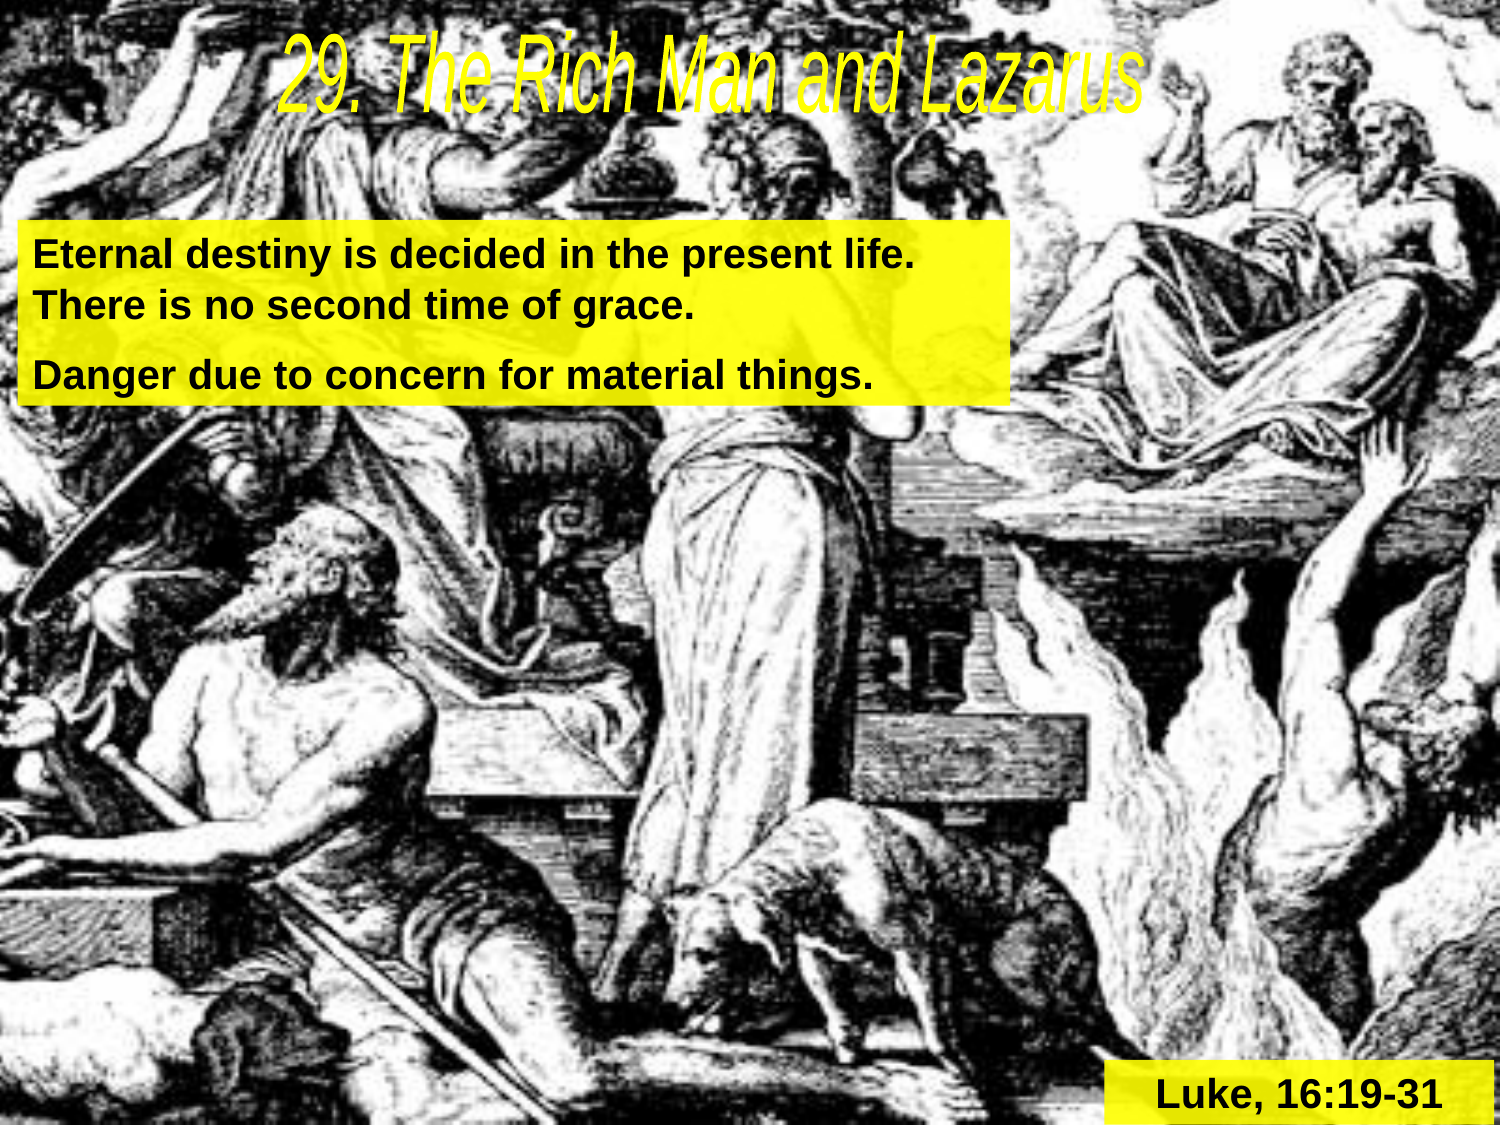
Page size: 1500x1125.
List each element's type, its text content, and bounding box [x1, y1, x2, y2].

text_box Luke, 16:19-31 [1104, 1059, 1495, 1125]
text_box Eternal destiny is decided in the present life. There is no second time of grace. Danger due to concern for material things. [17, 219, 1011, 406]
picture [0, 0, 1500, 1125]
